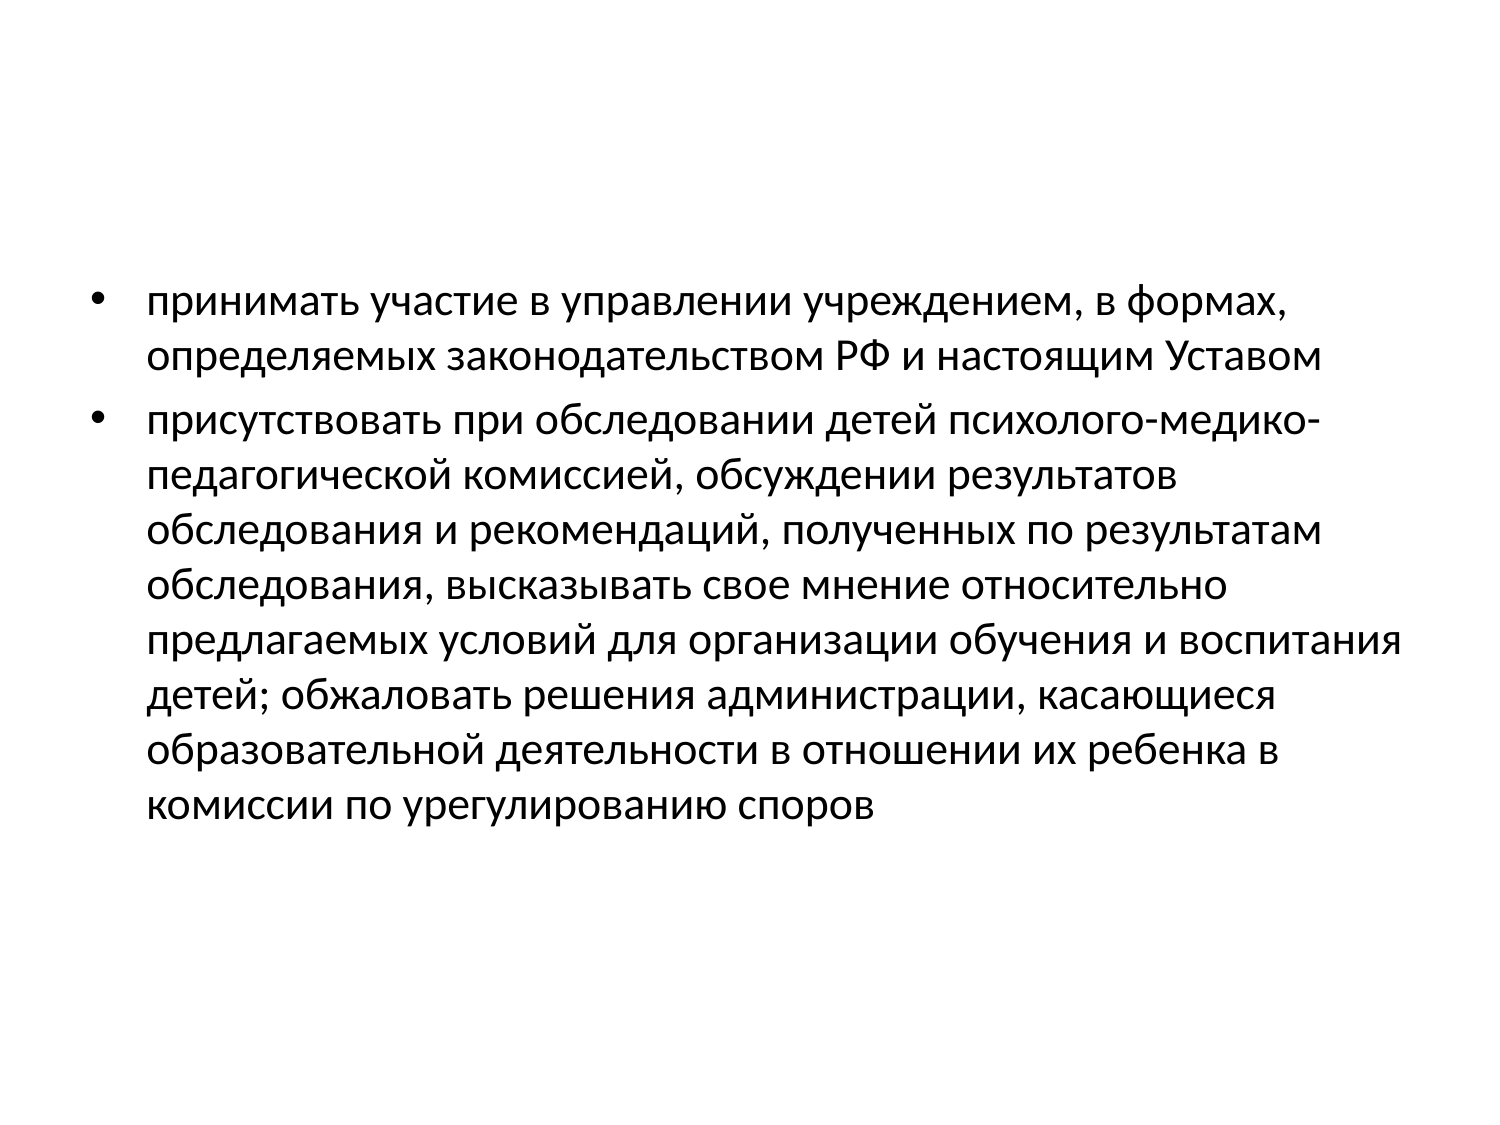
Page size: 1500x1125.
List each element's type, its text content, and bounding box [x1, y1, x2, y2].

list принимать участие в управлении учреждением, в формах, определяемых законодательством РФ и настоящим Уставом присутствовать при обследовании детей психолого-медико- педагогической комиссией, обсуждении результатов обследования и рекомендаций, полученных по результатам обследования, высказывать свое мнение относительно предлагаемых условий для организации обучения и воспитания детей; обжаловать решения администрации, касающиеся образовательной деятельности в отношении их ребенка в комиссии по урегулированию споров [75, 262, 1425, 1005]
